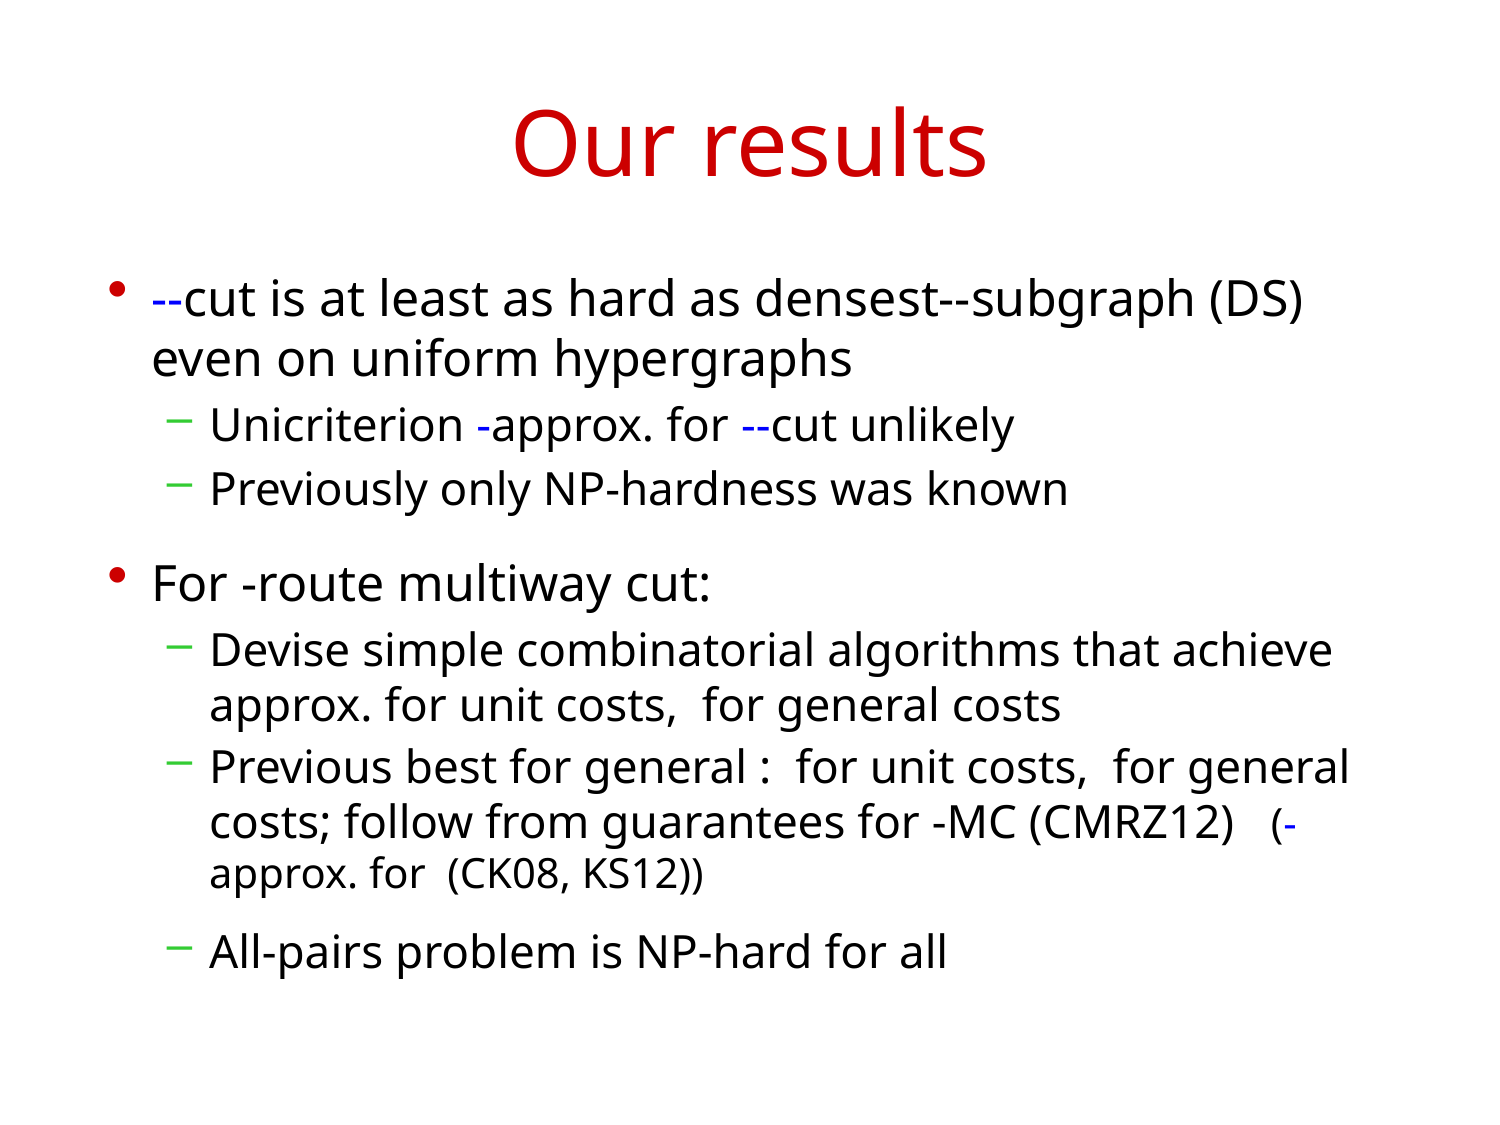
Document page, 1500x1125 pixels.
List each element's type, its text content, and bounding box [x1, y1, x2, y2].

title Our results [112, 71, 1388, 209]
